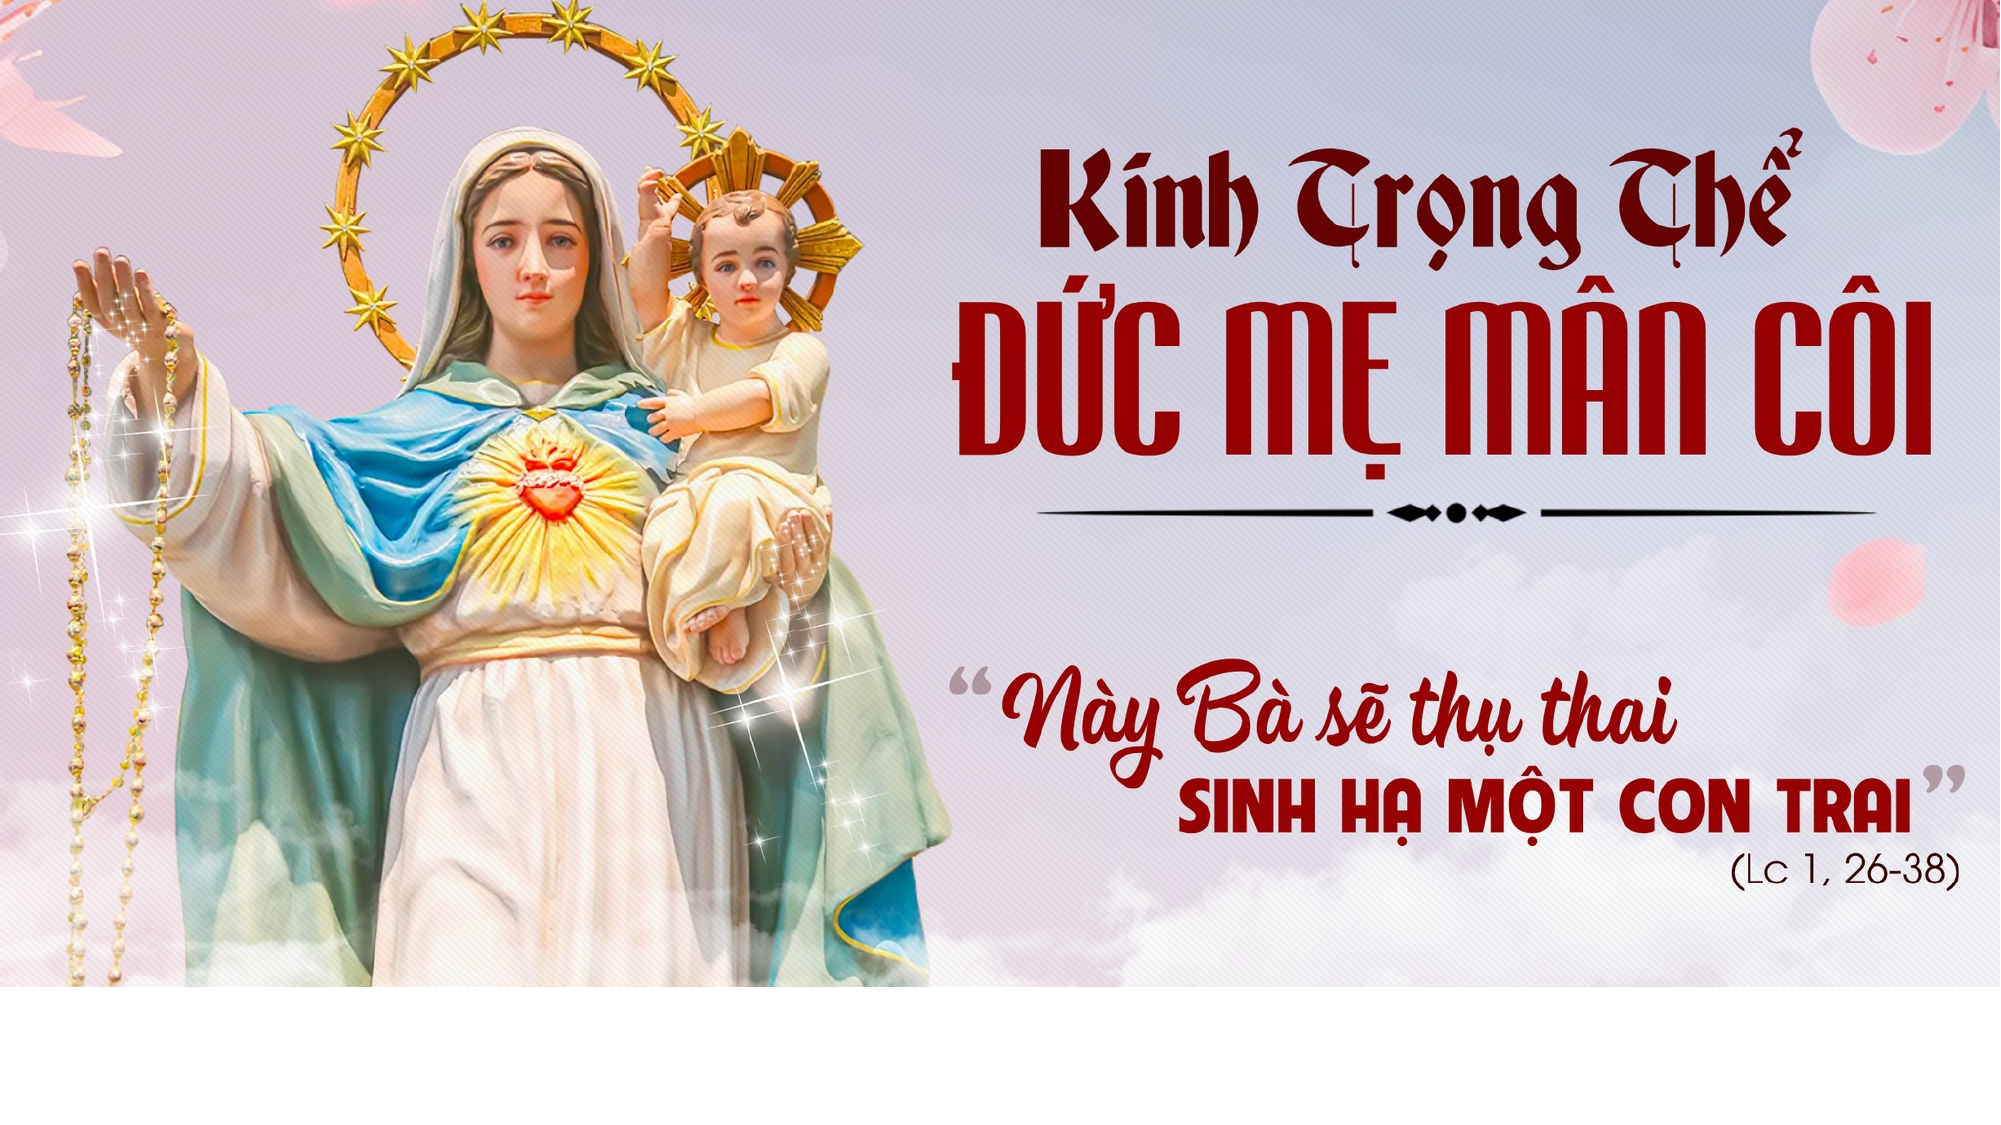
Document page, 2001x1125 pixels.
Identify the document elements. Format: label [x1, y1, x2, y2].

picture [0, 0, 2000, 988]
